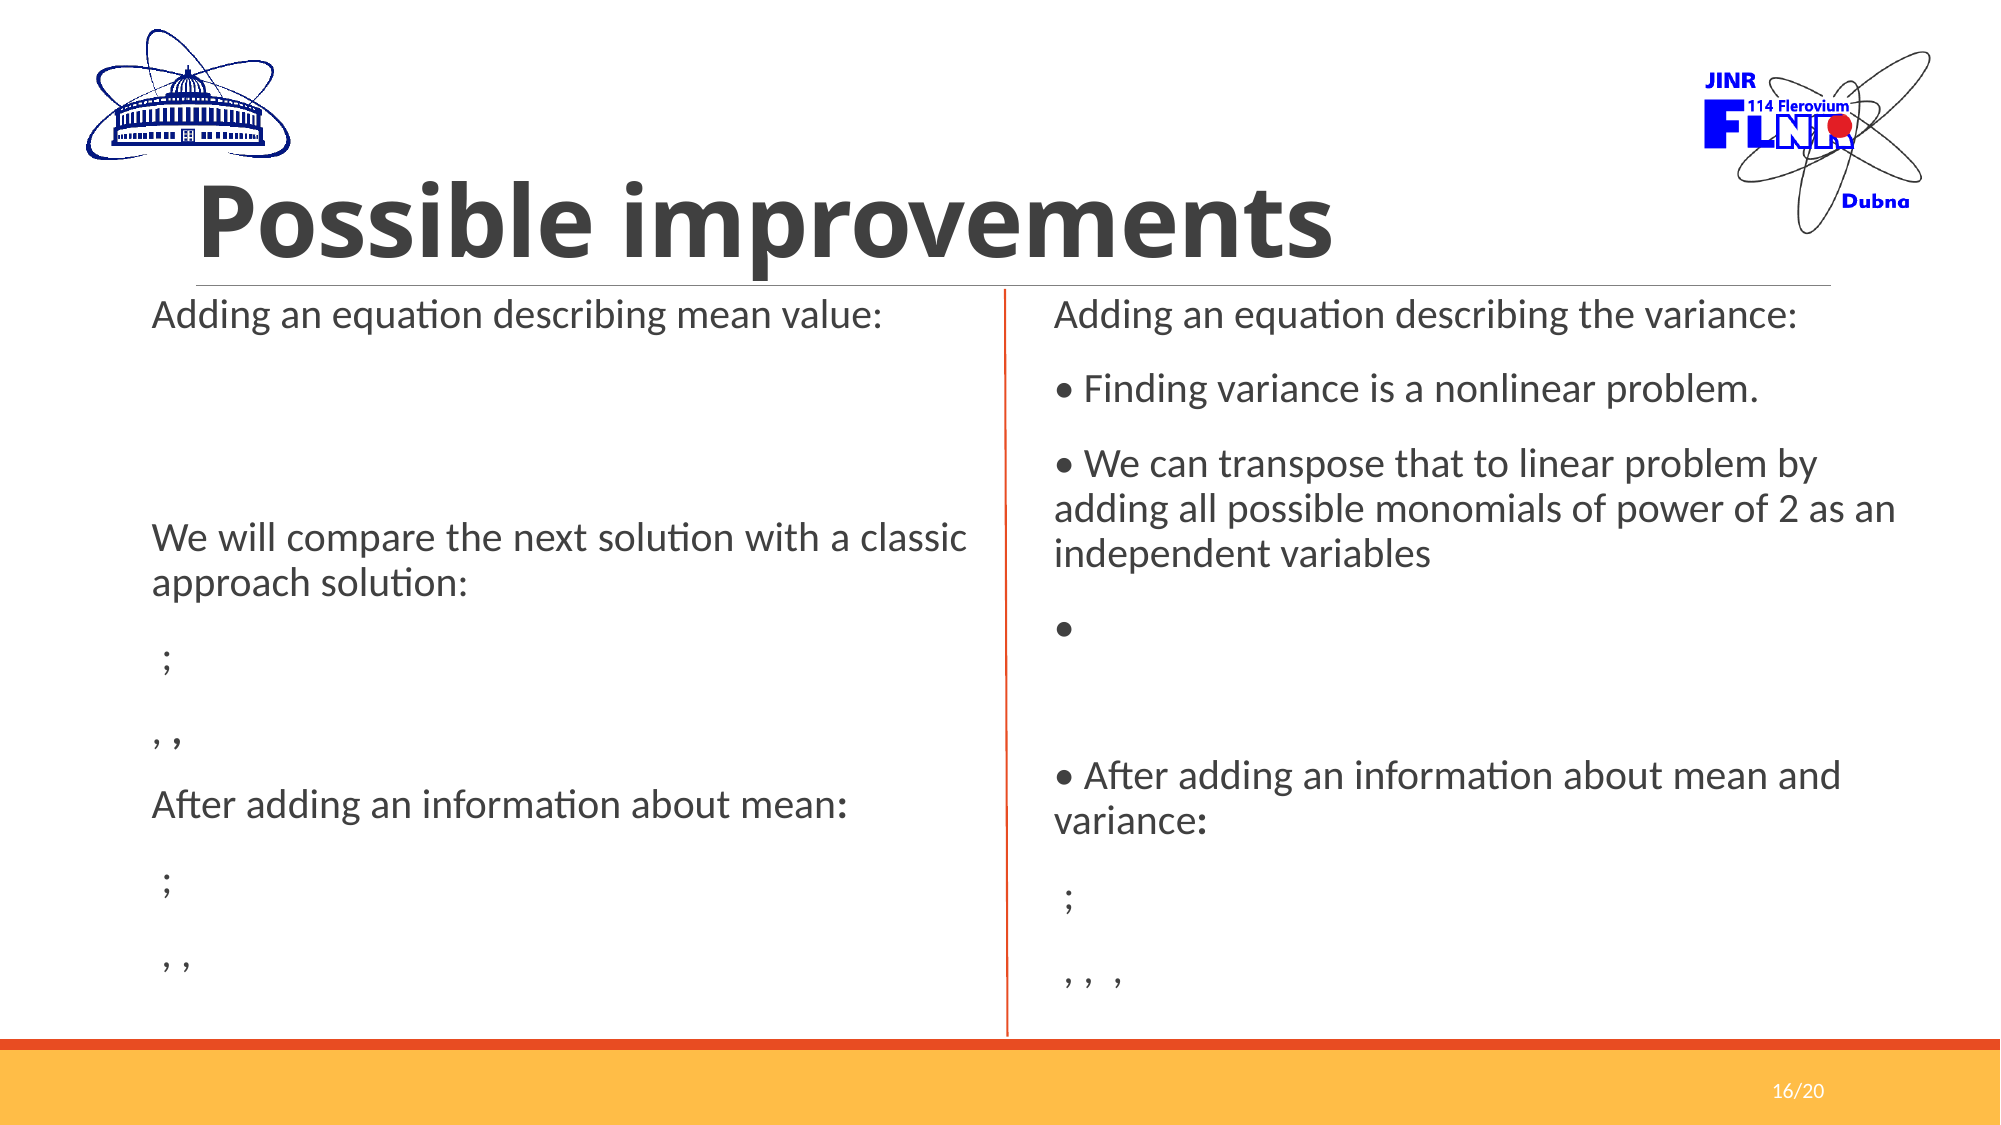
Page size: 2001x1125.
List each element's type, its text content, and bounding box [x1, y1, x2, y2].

picture [72, 29, 304, 160]
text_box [1004, 288, 1009, 1038]
picture [1695, 36, 1938, 241]
slide_number 16/20 [1624, 1059, 1840, 1120]
title Possible improvements [180, 47, 1830, 285]
